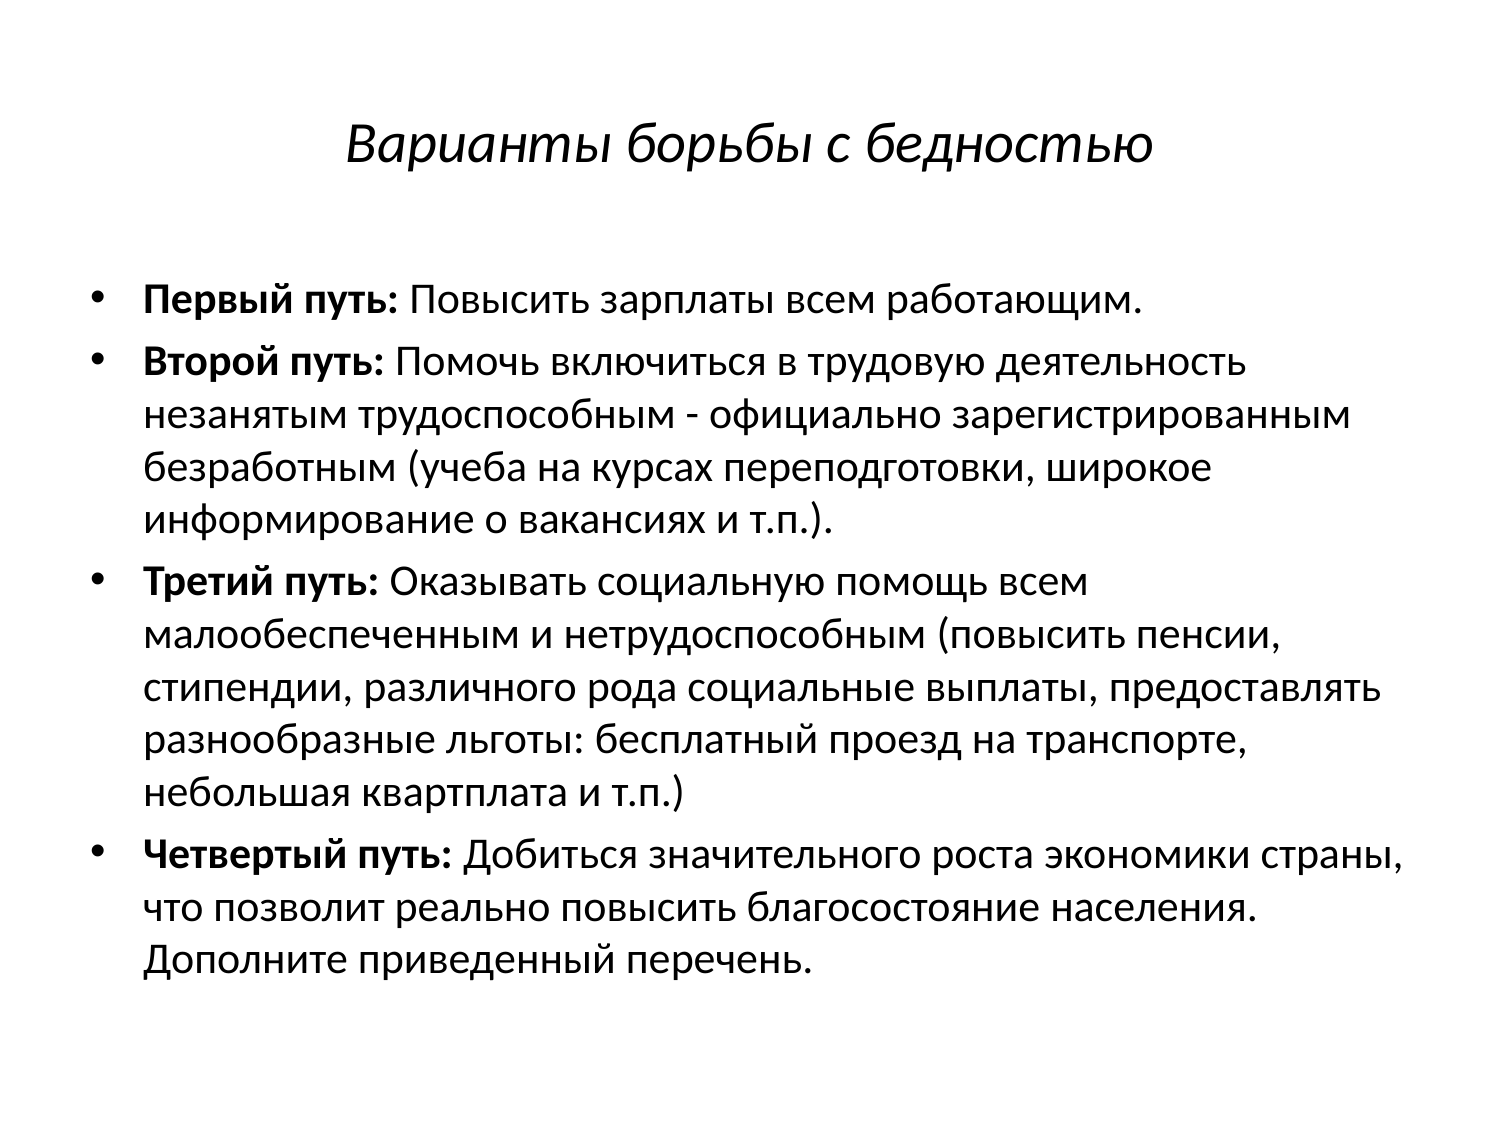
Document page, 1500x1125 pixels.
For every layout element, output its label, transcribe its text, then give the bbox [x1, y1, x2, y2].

title Варианты борьбы с бедностью [75, 45, 1425, 233]
list Первый путь: Повысить зарплаты всем работающим. Второй путь: Помочь включиться в трудовую деятельность незанятым трудоспособным - официально зарегистрированным безработным (учеба на курсах переподготовки, широкое информирование о вакансиях и т.п.). Третий путь: Оказывать социальную помощь всем малообеспеченным и нетрудоспособным (повысить пенсии, стипендии, различного рода социальные выплаты, предоставлять разнообразные льготы: бесплатный проезд на транспорте, небольшая квартплата и т.п.) Четвертый путь: Добиться значительного роста экономики страны, что позволит реально повысить благосостояние населения. Дополните приведенный перечень. [75, 262, 1425, 1005]
